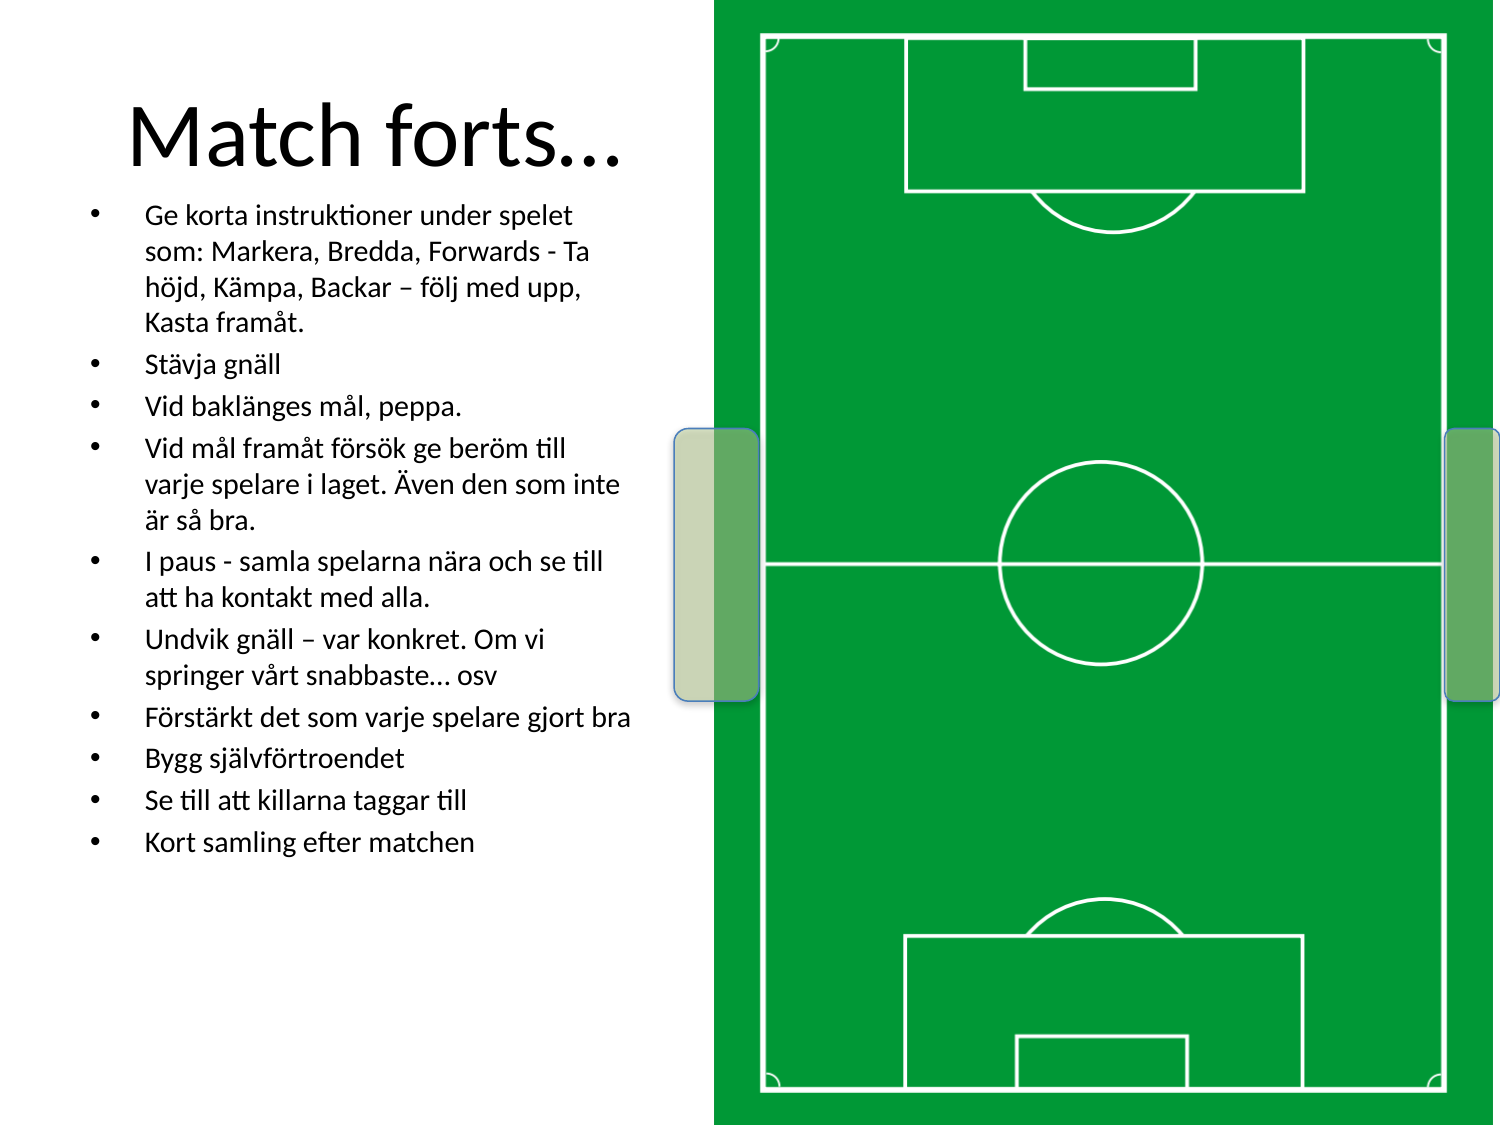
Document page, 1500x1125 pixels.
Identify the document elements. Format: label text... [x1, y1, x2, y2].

list Ge korta instruktioner under spelet som: Markera, Bredda, Forwards - Ta höjd, Kämpa, Backar – följ med upp, Kasta framåt. Stävja gnäll Vid baklänges mål, peppa. Vid mål framåt försök ge beröm till varje spelare i laget. Även den som inte är så bra. I paus - samla spelarna nära och se till att ha kontakt med alla. Undvik gnäll – var konkret. Om vi springer vårt snabbaste… osv Förstärkt det som varje spelare gjort bra Bygg självförtroendet Se till att killarna taggar till Kort samling efter matchen [75, 187, 649, 879]
title Match forts… [75, 45, 675, 214]
picture [704, 0, 1500, 1125]
text_box [673, 427, 699, 702]
